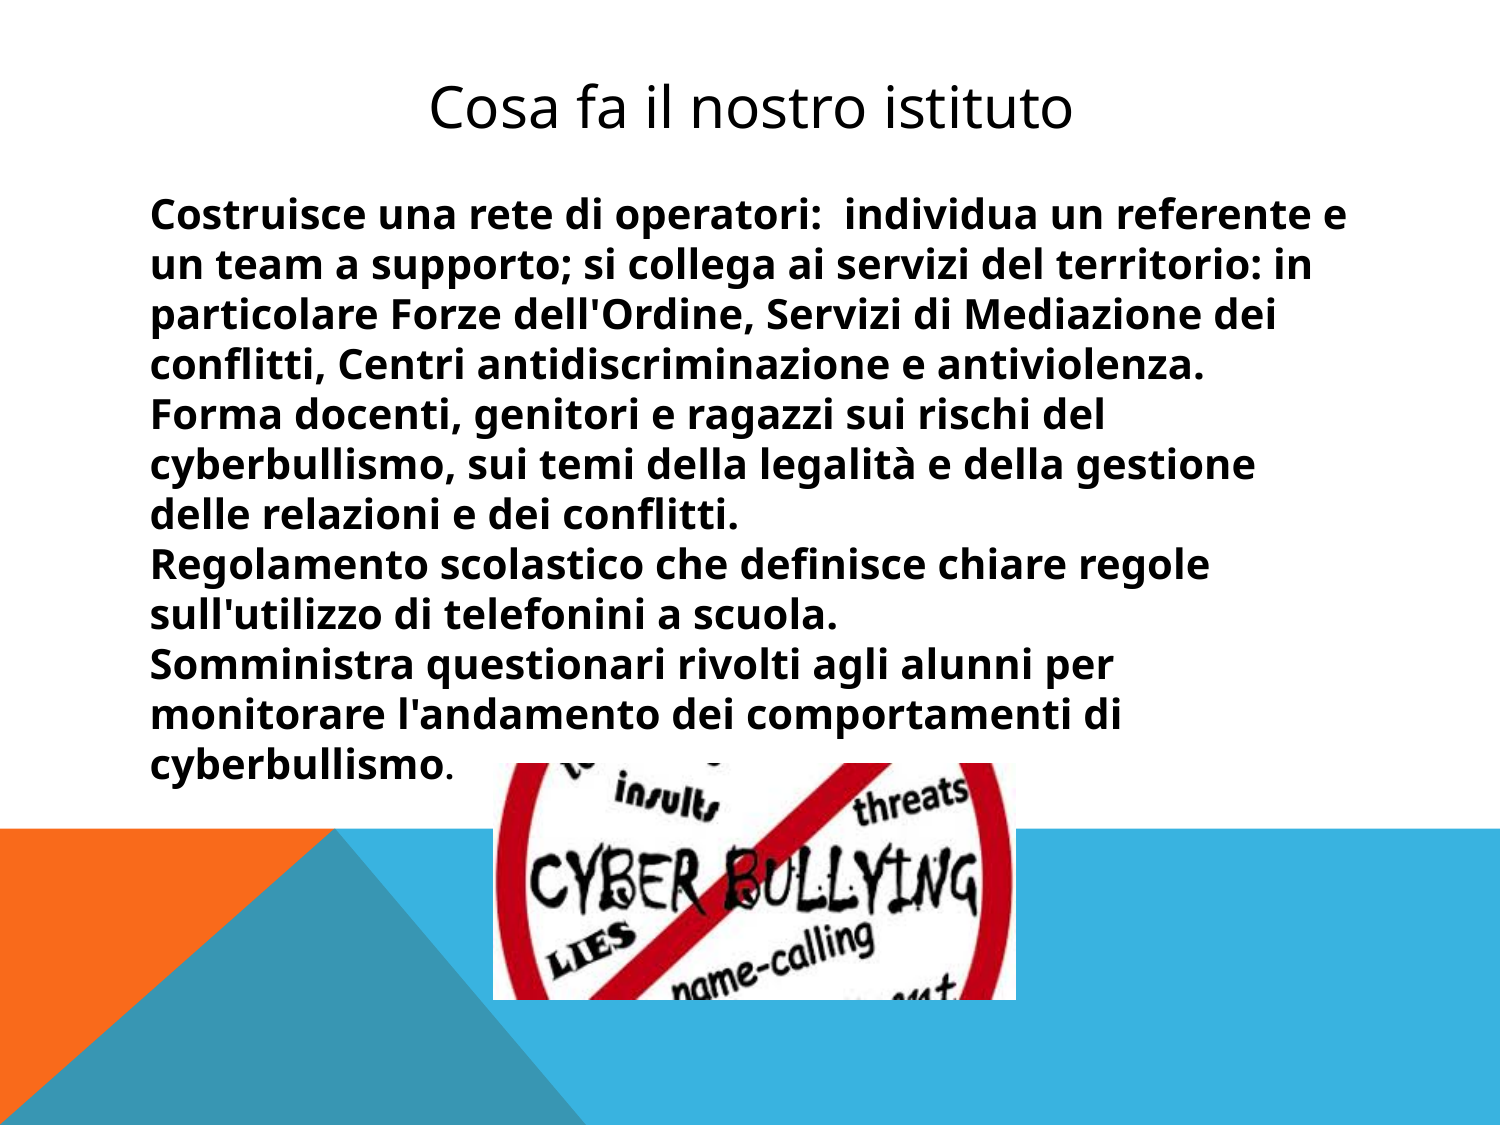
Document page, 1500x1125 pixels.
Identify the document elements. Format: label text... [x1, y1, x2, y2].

text_box Cosa fa il nostro istituto [134, 59, 1369, 150]
text_box Costruisce una rete di operatori: individua un referente e un team a supporto; si collega ai servizi del territorio: in particolare Forze dell'Ordine, Servizi di Mediazione dei conflitti, Centri antidiscriminazione e antiviolenza. Forma docenti, genitori e ragazzi sui rischi del cyberbullismo, sui temi della legalità e della gestione delle relazioni e dei conflitti. Regolamento scolastico che definisce chiare regole sull'utilizzo di telefonini a scuola. Somministra questionari rivolti agli alunni per monitorare l'andamento dei comportamenti di cyberbullismo. [134, 180, 1369, 768]
picture [493, 763, 1016, 1000]
